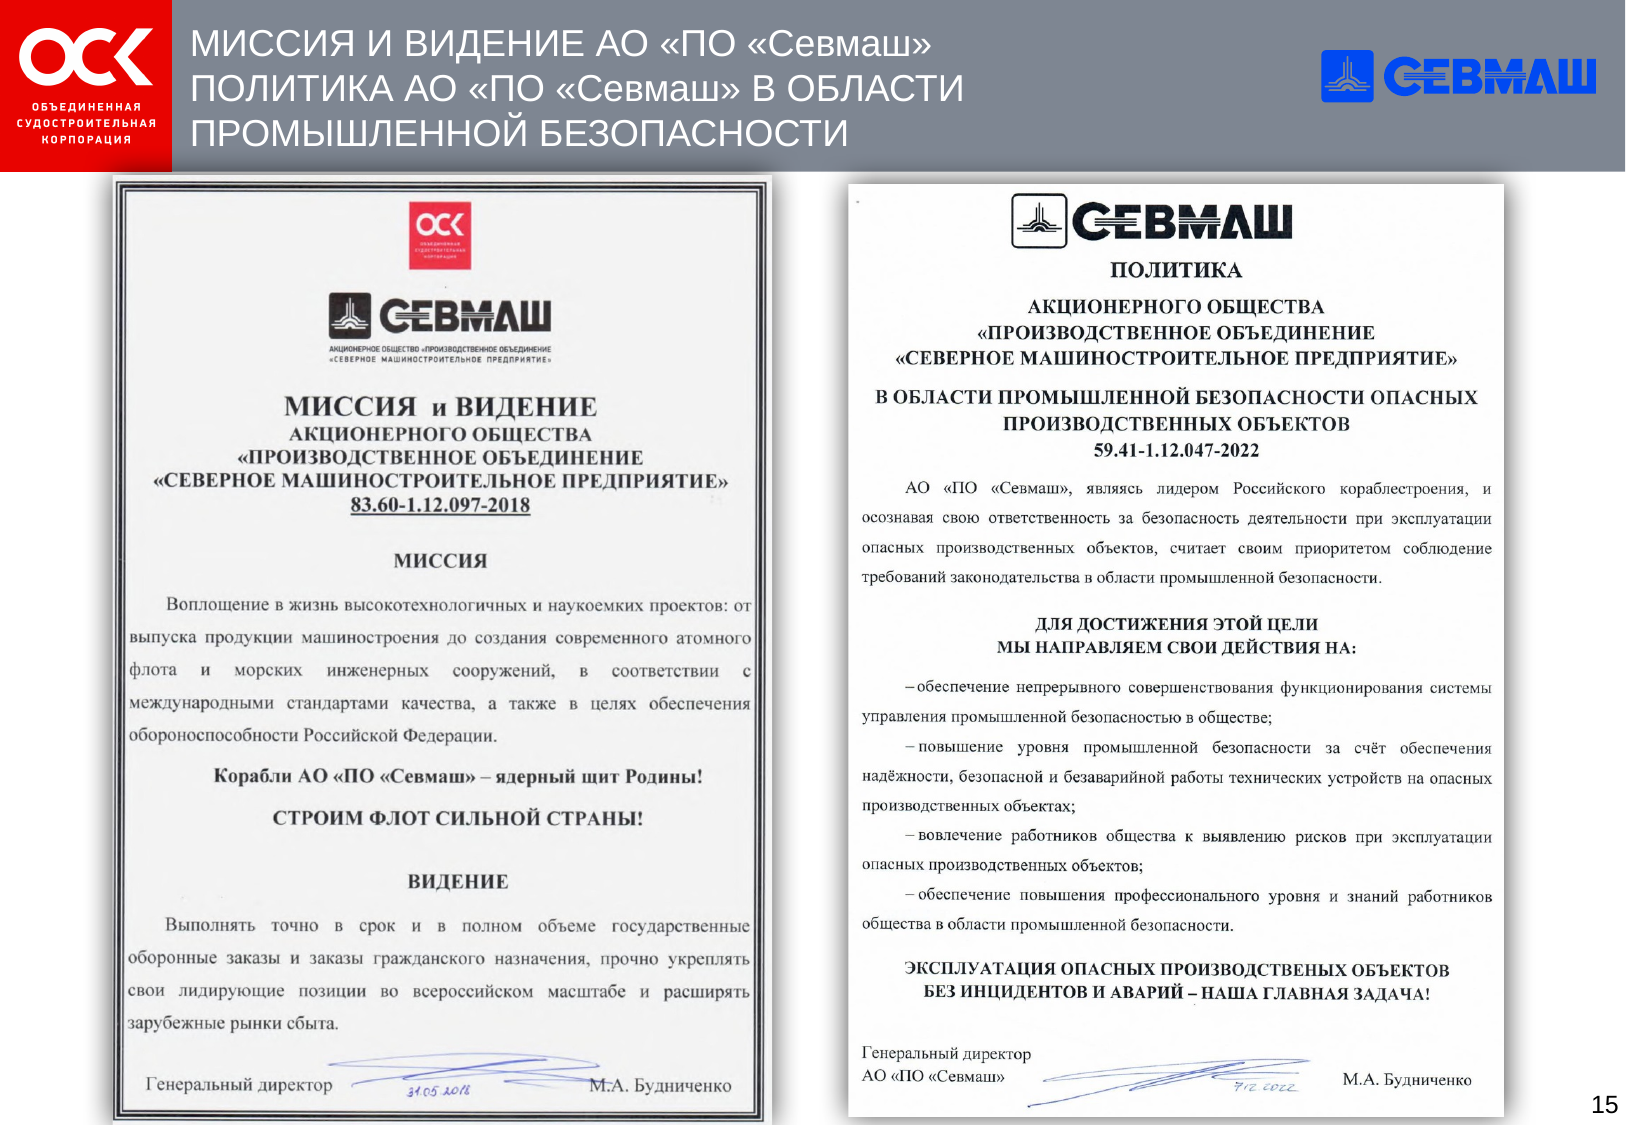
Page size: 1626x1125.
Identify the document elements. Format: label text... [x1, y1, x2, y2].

slide_number 15 [1520, 1082, 1625, 1125]
picture [847, 183, 1505, 1117]
picture [0, 0, 172, 172]
list МИССИЯ И ВИДЕНИЕ АО «ПО «Севмаш» ПОЛИТИКА АО «ПО «Севмаш» В ОБЛАСТИ ПРОМЫШЛЕННОЙ БЕЗОПАСНОСТИ [174, 0, 1347, 173]
picture [112, 175, 773, 1125]
picture [1300, 49, 1615, 112]
